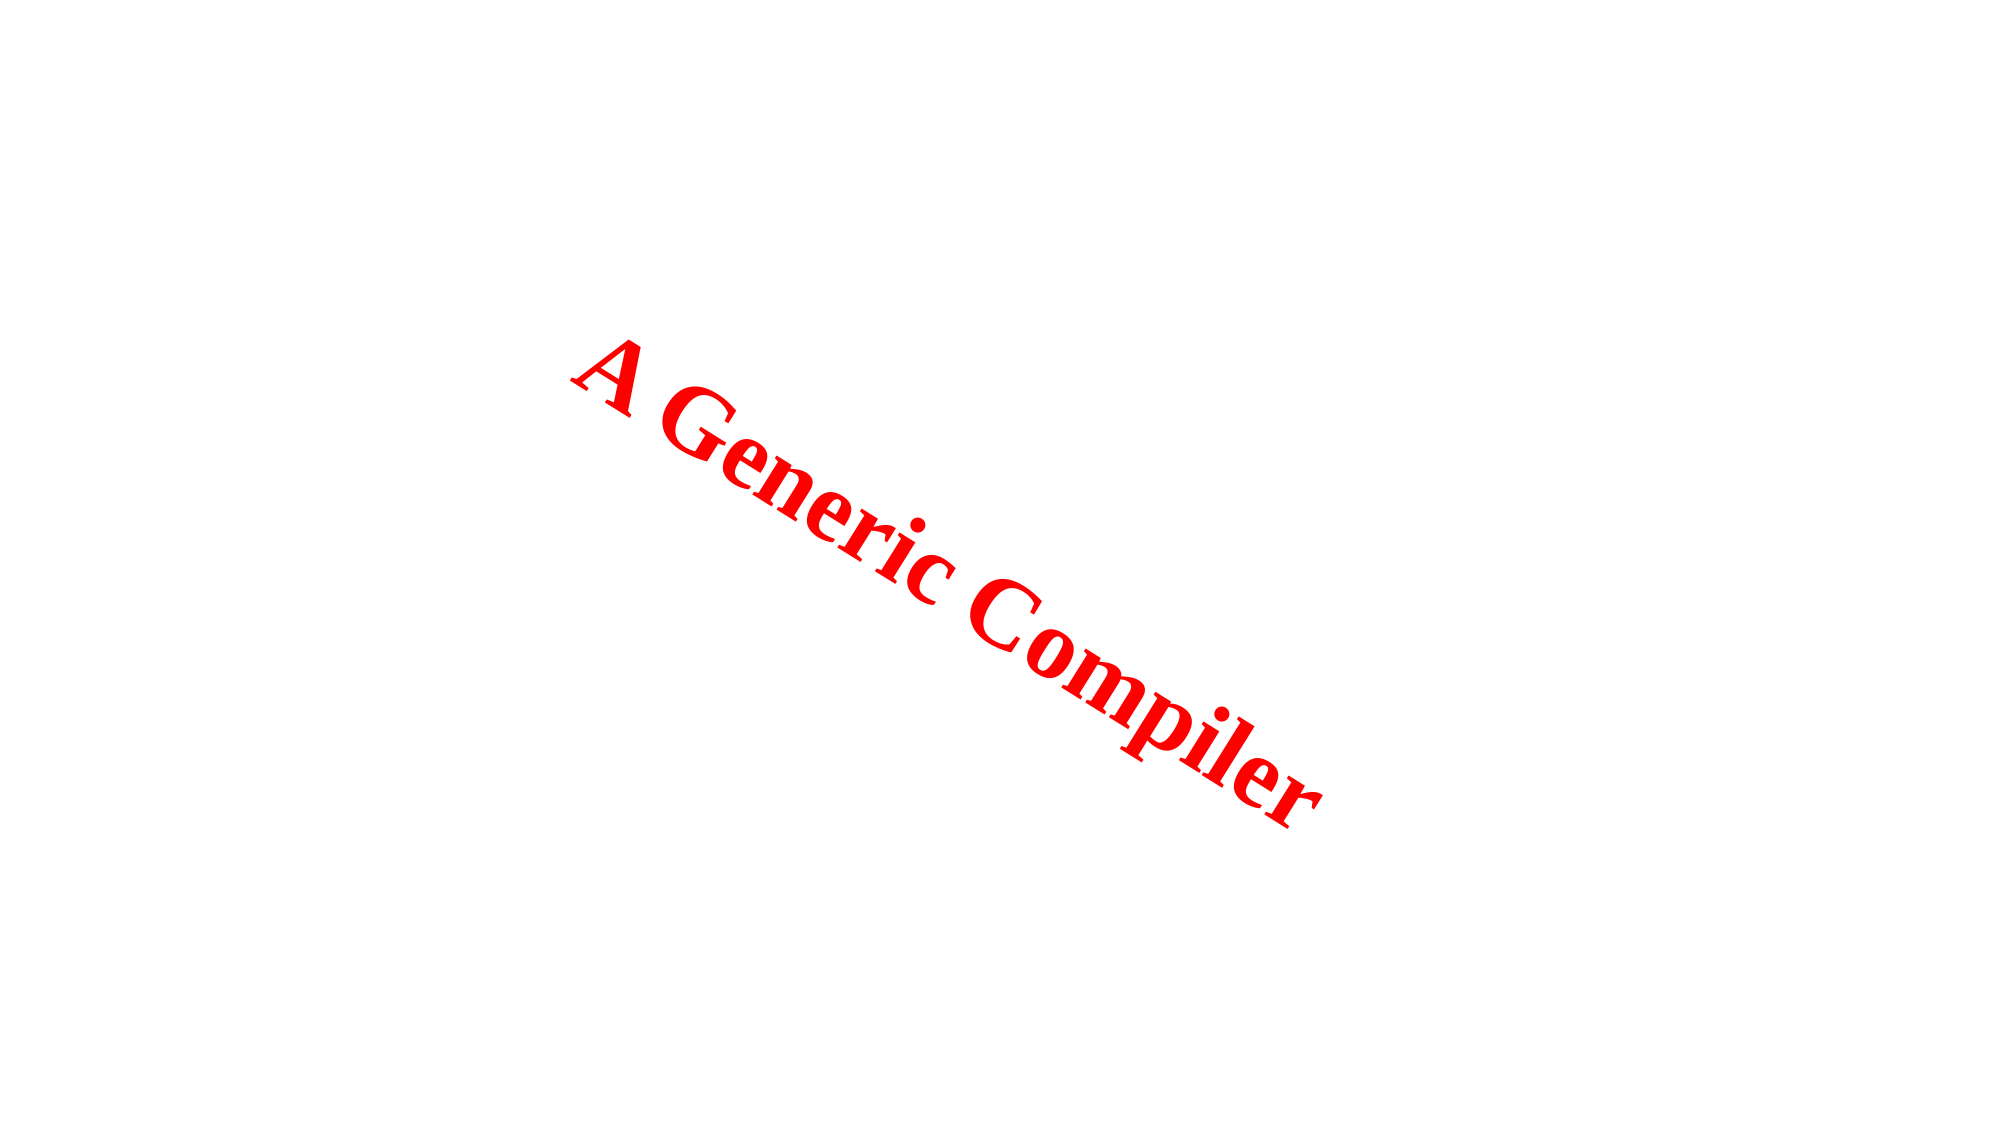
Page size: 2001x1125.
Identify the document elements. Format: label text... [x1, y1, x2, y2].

text_box A Generic Compiler [438, 212, 1474, 937]
